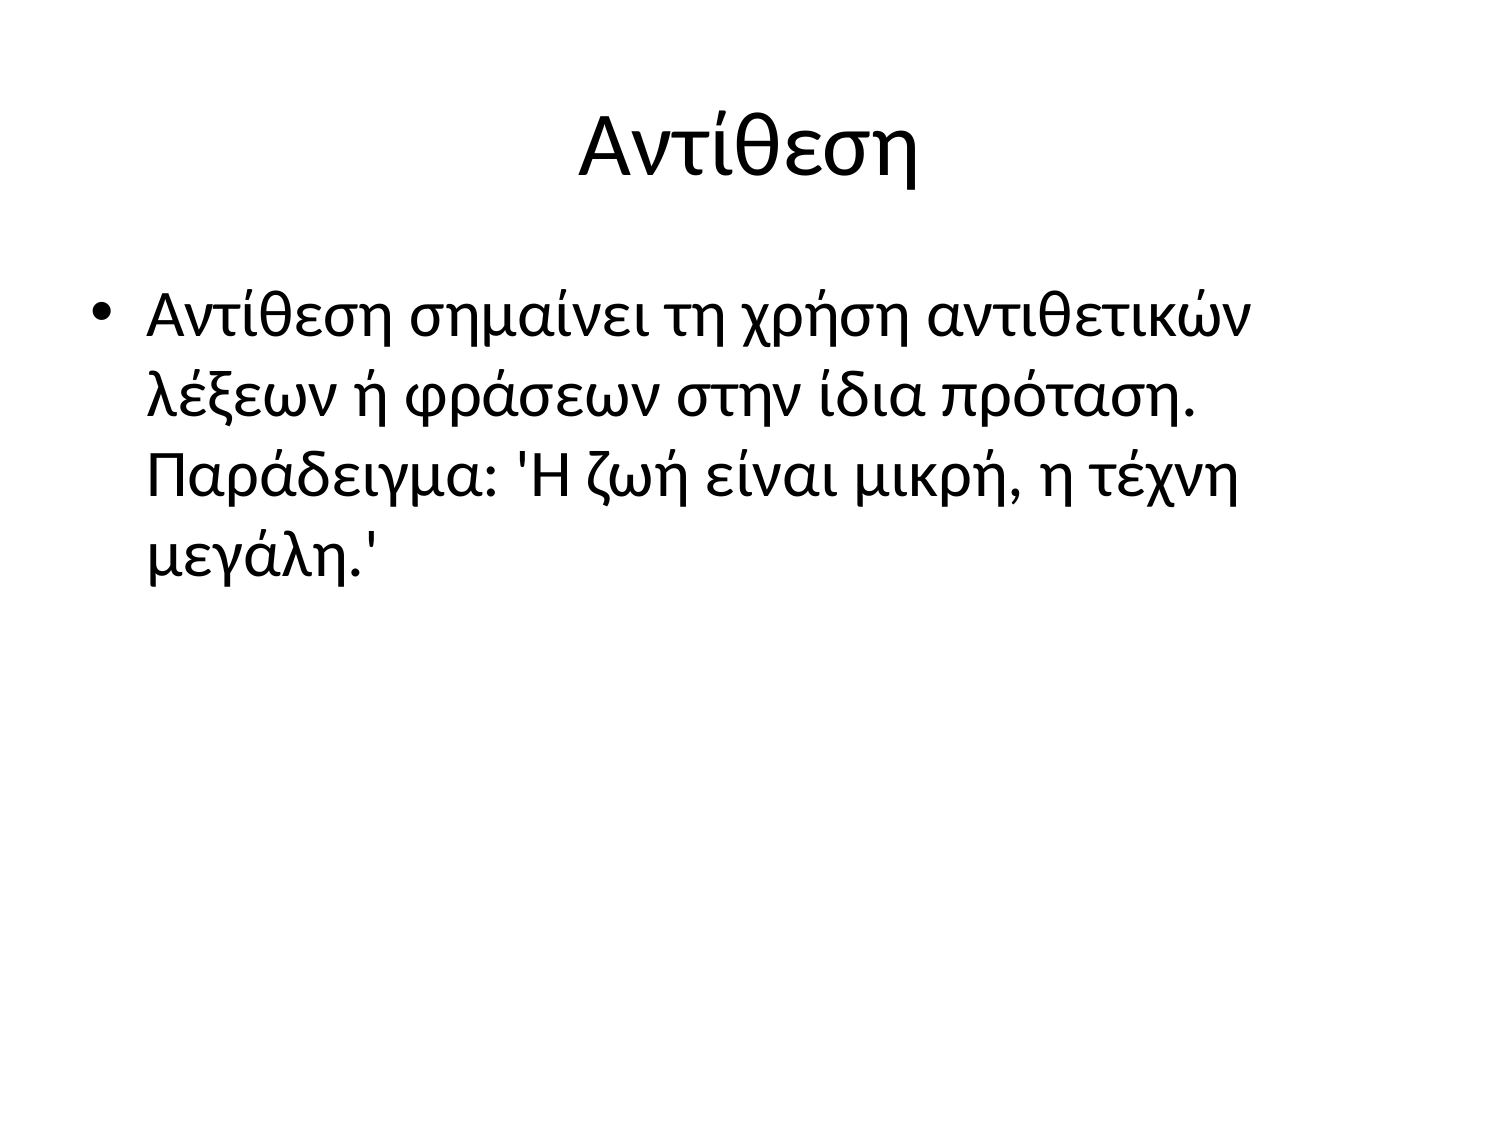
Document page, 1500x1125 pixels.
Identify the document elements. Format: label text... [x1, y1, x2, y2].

list Αντίθεση σημαίνει τη χρήση αντιθετικών λέξεων ή φράσεων στην ίδια πρόταση. Παράδειγμα: 'Η ζωή είναι μικρή, η τέχνη μεγάλη.' [75, 262, 1425, 1005]
title Αντίθεση [75, 45, 1425, 233]
